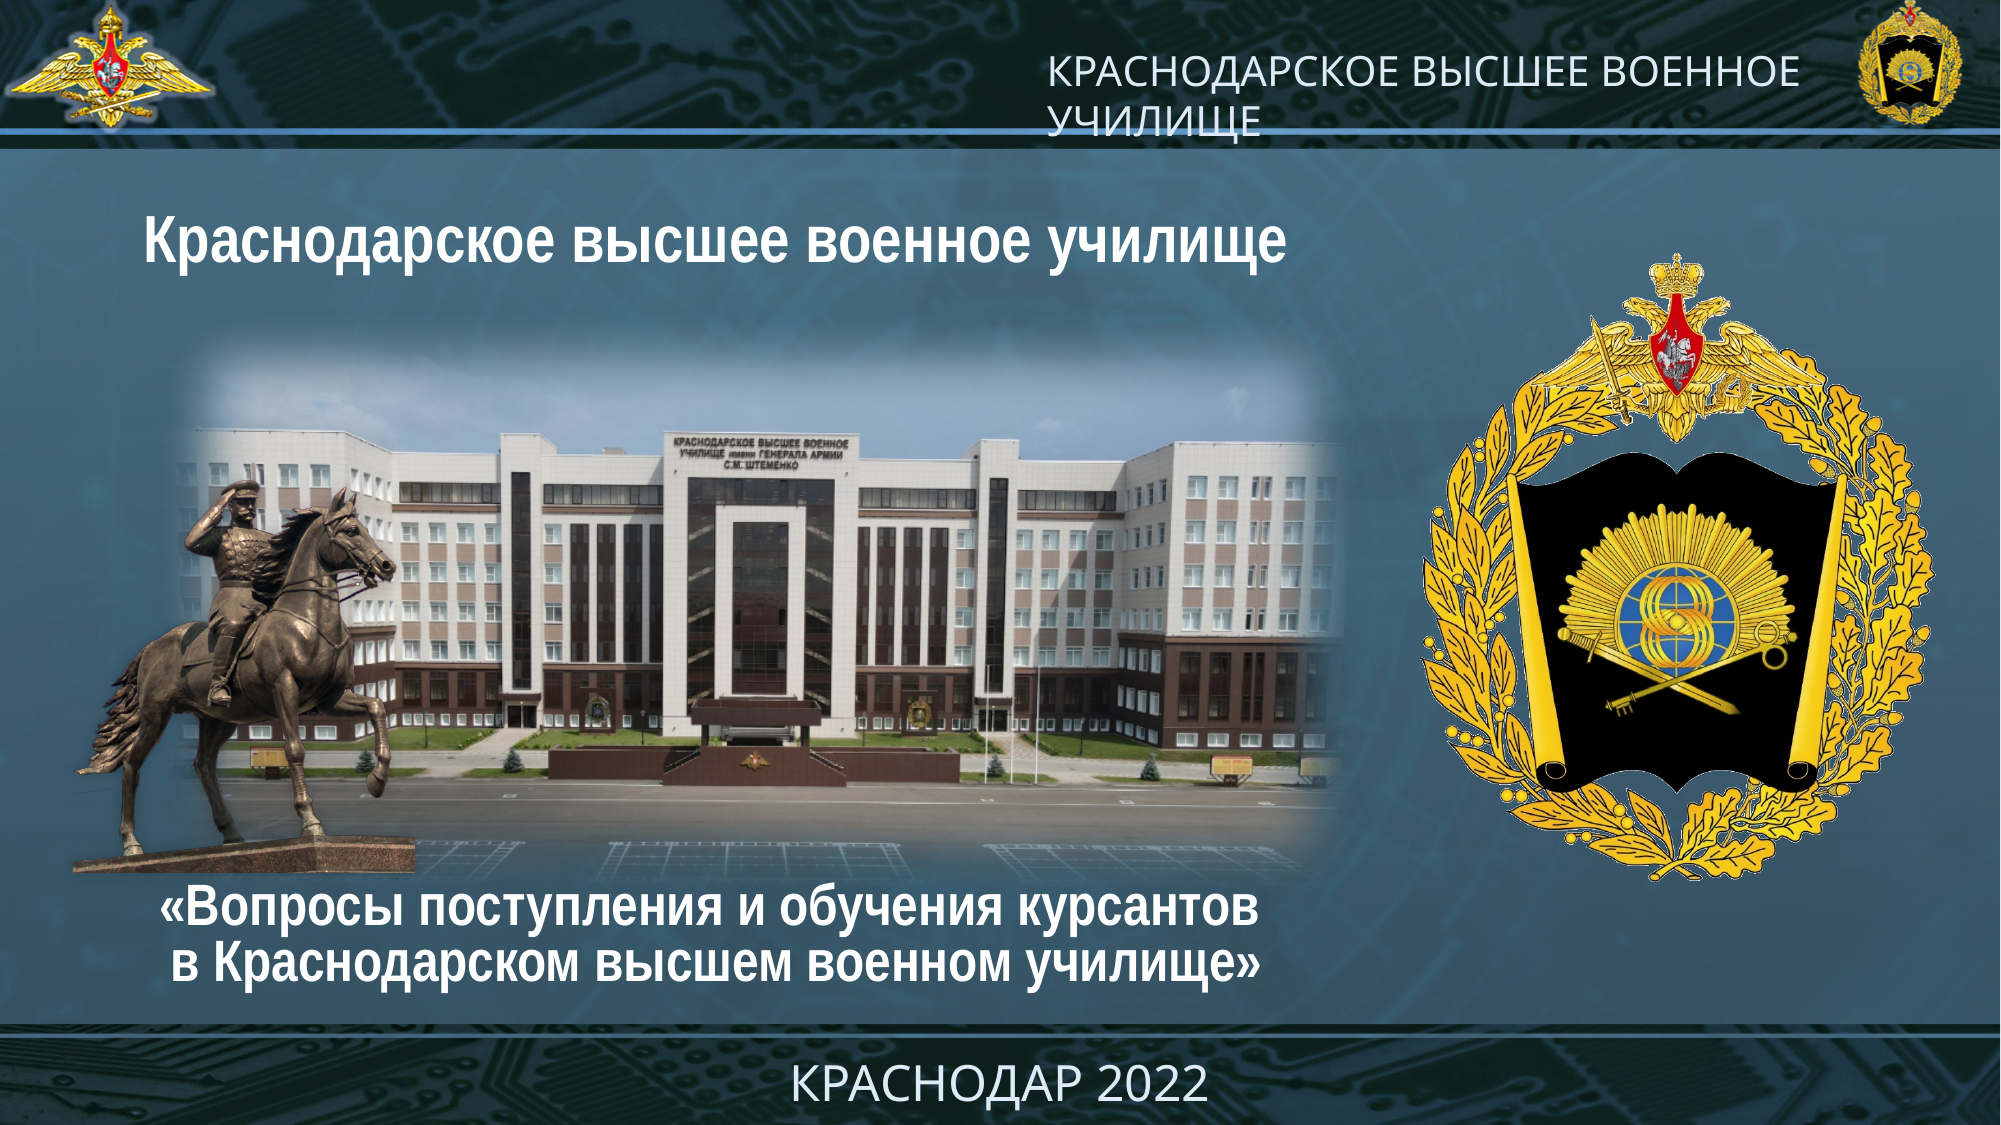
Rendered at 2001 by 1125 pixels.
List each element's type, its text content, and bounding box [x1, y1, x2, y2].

text_box «Вопросы поступления и обучения курсантов в Краснодарском высшем военном училище» [67, 873, 1366, 1000]
text_box Краснодарское высшее военное училище [67, 197, 1366, 285]
picture [0, 0, 2001, 1125]
text_box КРАСНОДАР 2022 [0, 1043, 2000, 1119]
text_box КРАСНОДАРСКОЕ ВЫСШЕЕ ВОЕННОЕ УЧИЛИЩЕ [1031, 37, 1873, 153]
